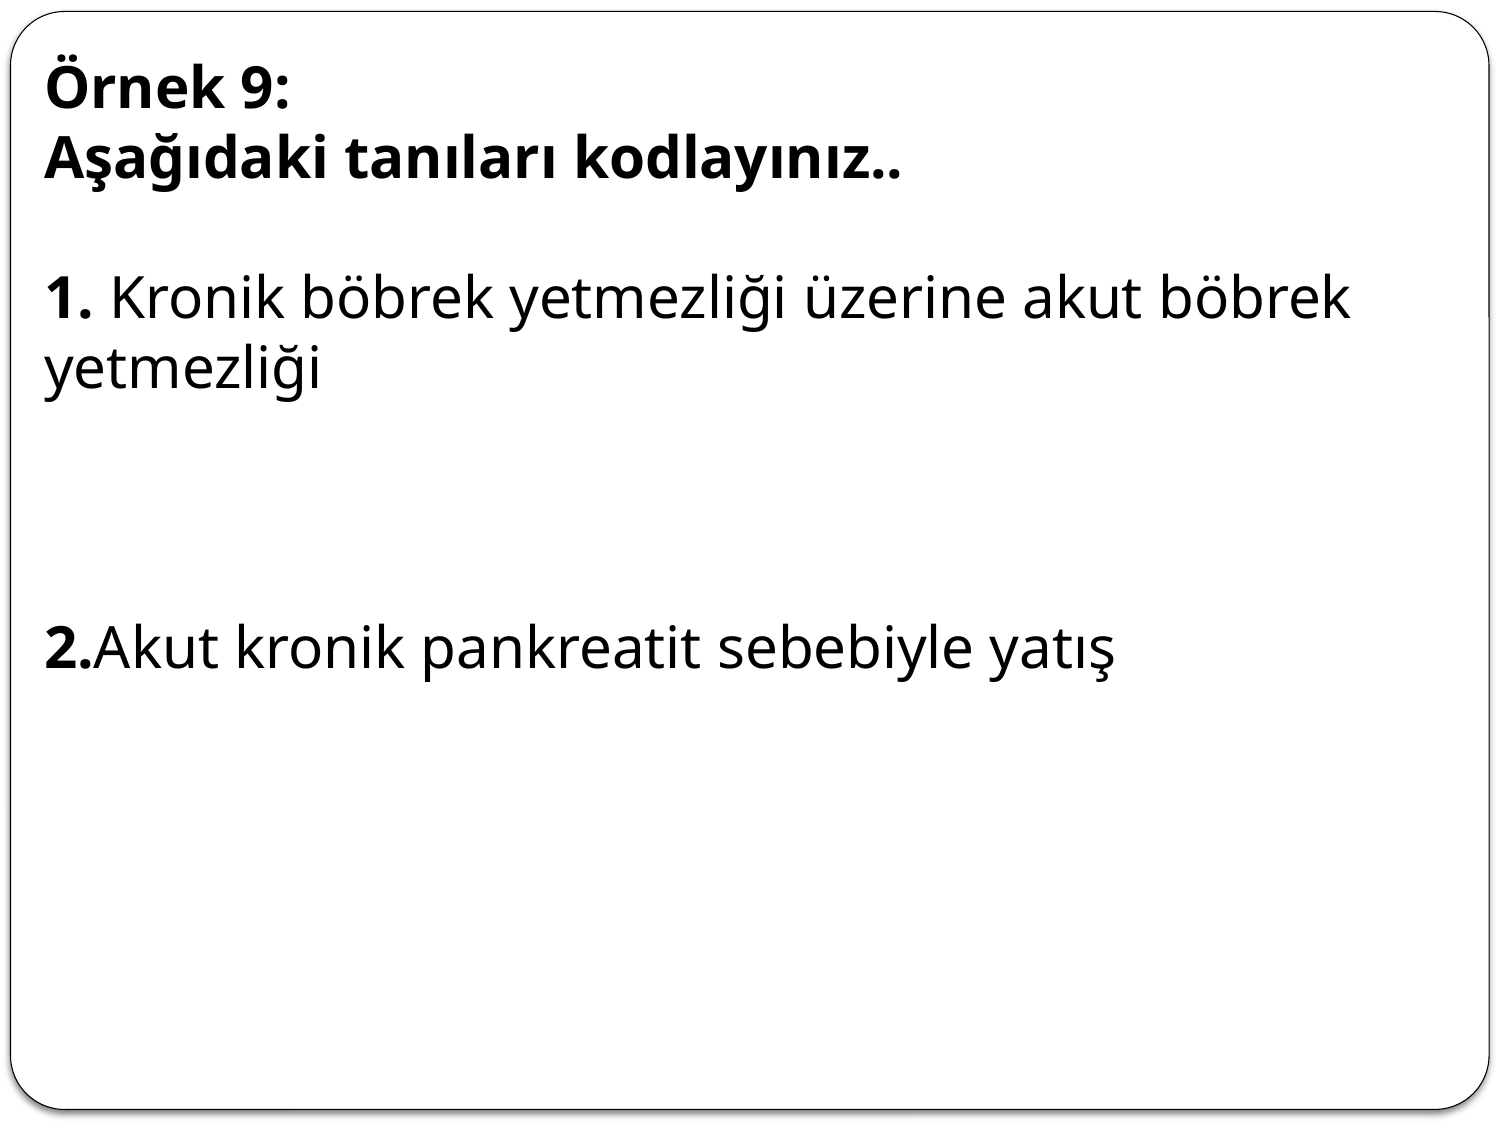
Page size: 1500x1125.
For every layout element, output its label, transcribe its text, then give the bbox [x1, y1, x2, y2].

text_box Örnek 9: Aşağıdaki tanıları kodlayınız.. 1. Kronik böbrek yetmezliği üzerine akut böbrek yetmezliği 2.Akut kronik pankreatit sebebiyle yatış [29, 42, 1412, 1125]
